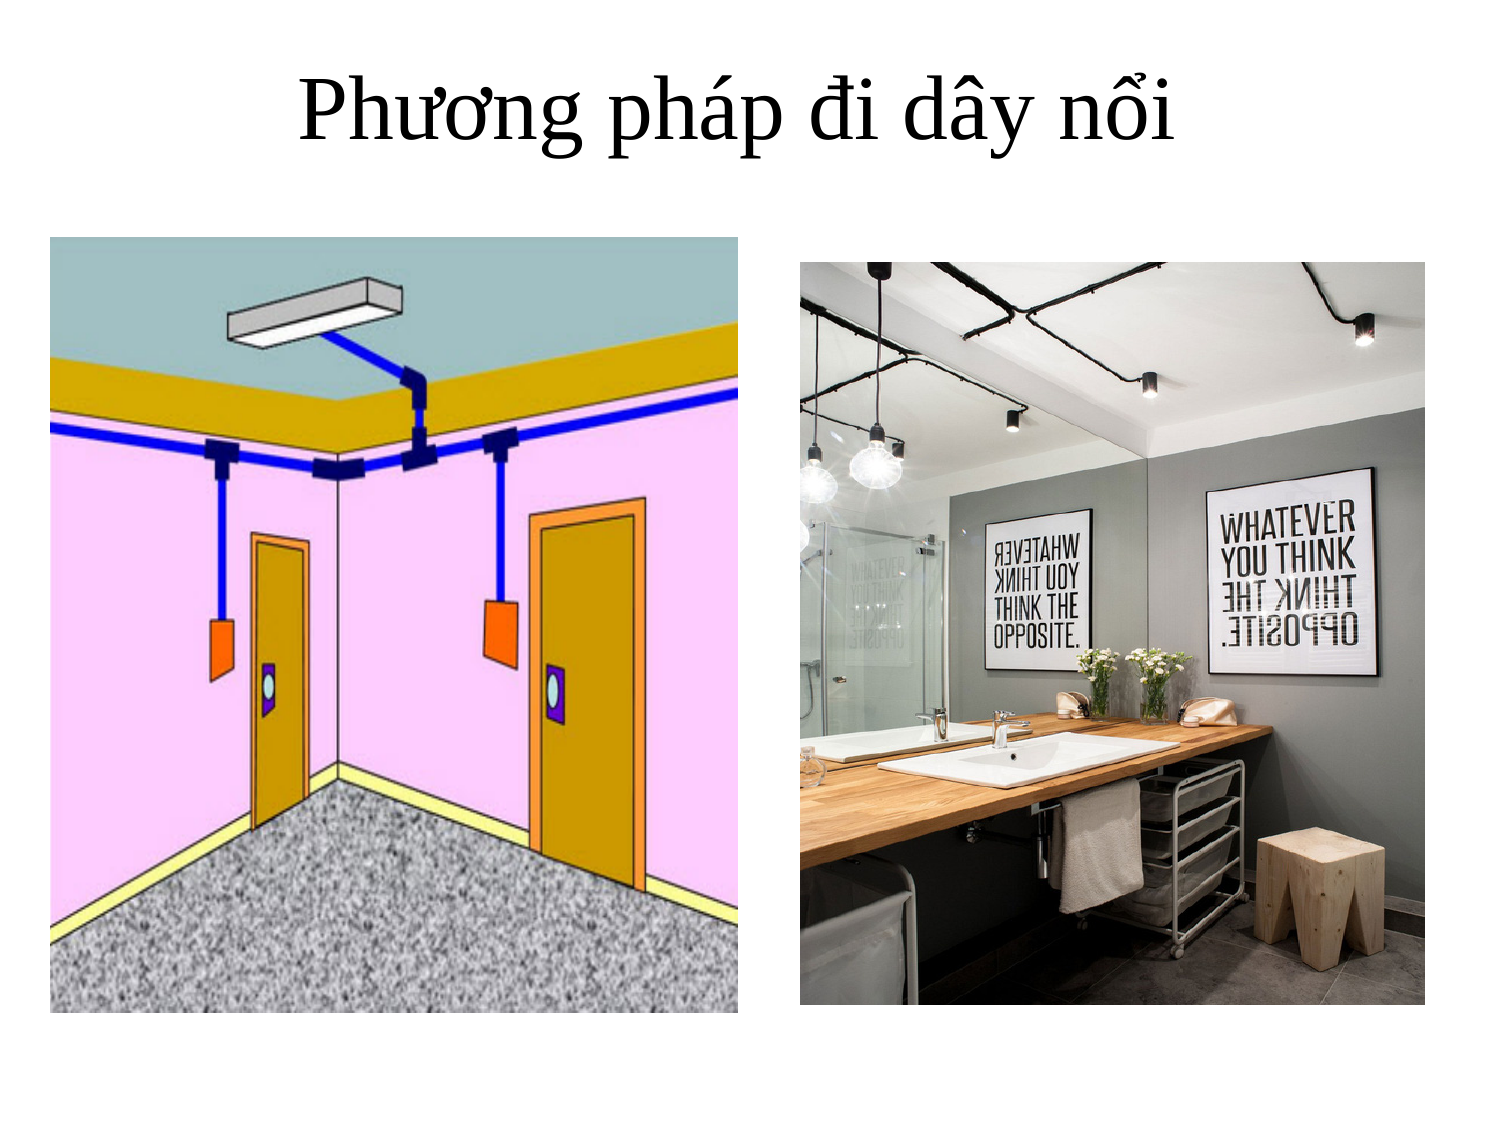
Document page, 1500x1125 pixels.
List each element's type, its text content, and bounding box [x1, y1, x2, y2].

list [49, 237, 738, 1013]
title Phương pháp đi dây nổi [62, 24, 1413, 180]
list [799, 262, 1426, 1006]
